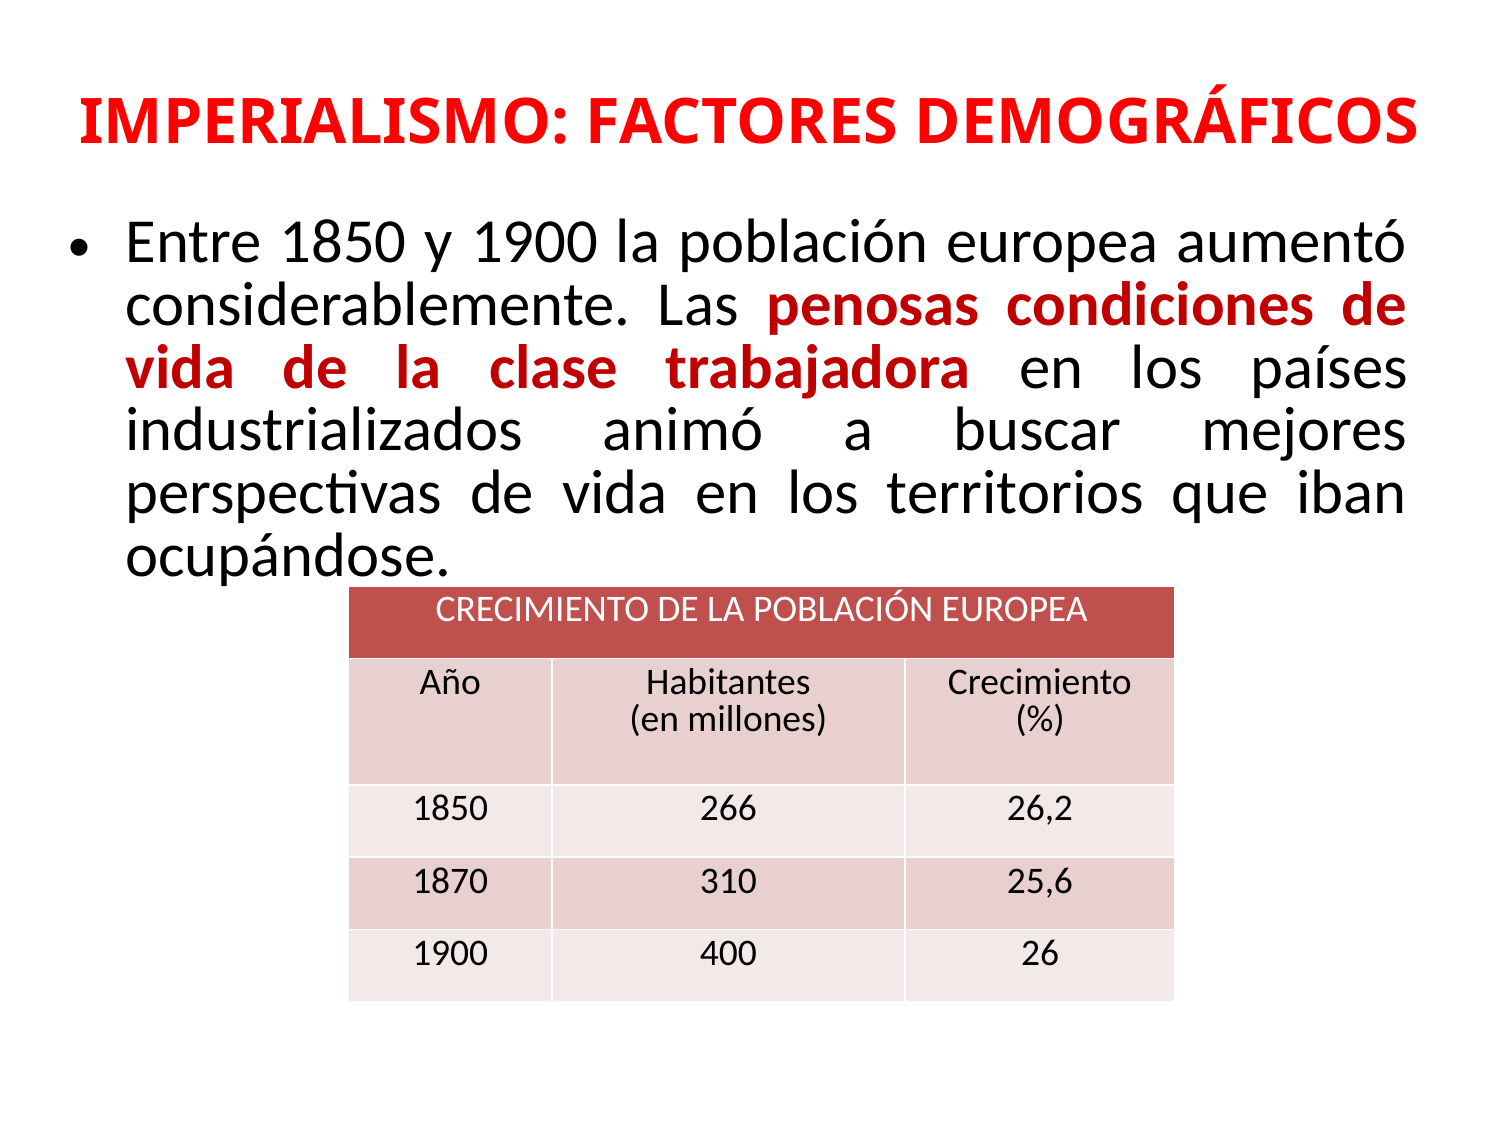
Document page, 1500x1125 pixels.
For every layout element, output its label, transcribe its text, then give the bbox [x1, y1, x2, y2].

table_cell 266 [553, 786, 904, 856]
table_cell 26 [906, 930, 1174, 1001]
list Entre 1850 y 1900 la población europea aumentó considerablemente. Las penosas condiciones de vida de la clase trabajadora en los países industrializados animó a buscar mejores perspectivas de vida en los territorios que iban ocupándose. [53, 208, 1424, 602]
table_cell 1850 [349, 786, 551, 856]
table_cell Crecimiento (%) [906, 659, 1174, 784]
table_cell Año [349, 659, 551, 784]
table_cell 25,6 [906, 858, 1174, 929]
table_cell 310 [553, 858, 904, 929]
table_cell 26,2 [906, 786, 1174, 856]
table_cell 400 [553, 930, 904, 1001]
table_header CRECIMIENTO DE LA POBLACIÓN EUROPEA [349, 587, 1174, 658]
table_cell 1870 [349, 858, 551, 929]
table_cell 1900 [349, 930, 551, 1001]
title IMPERIALISMO: FACTORES DEMOGRÁFICOS [0, 37, 1500, 200]
table_cell Habitantes (en millones) [553, 659, 904, 784]
